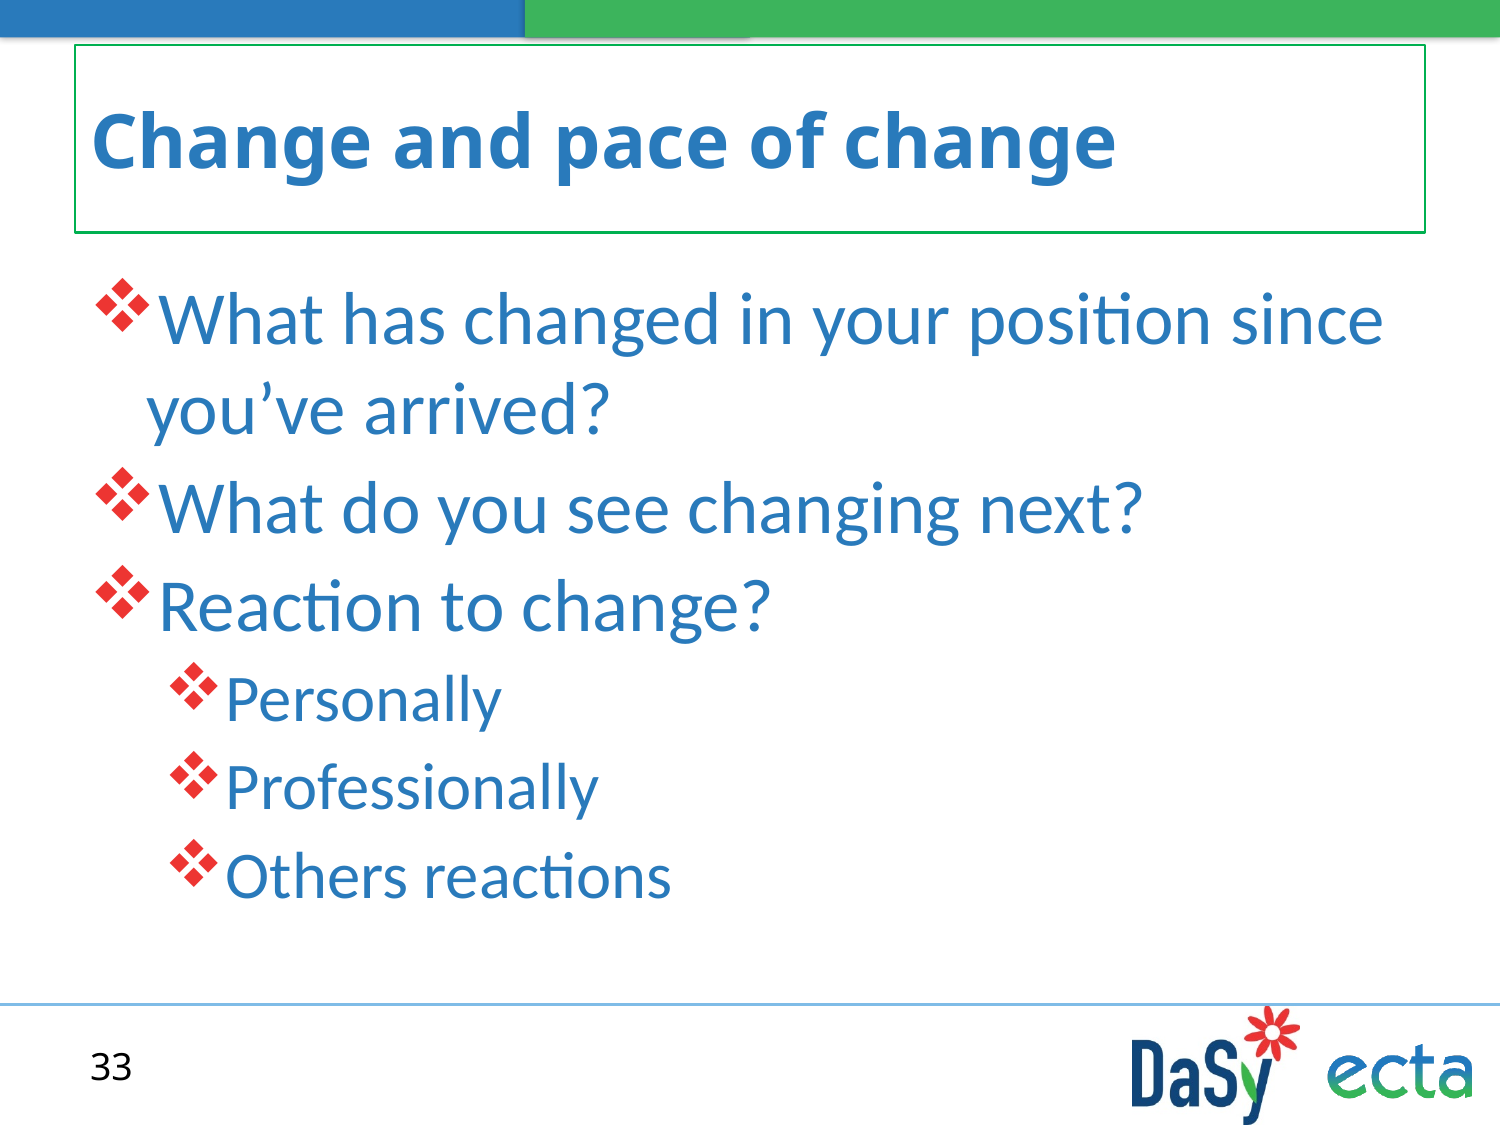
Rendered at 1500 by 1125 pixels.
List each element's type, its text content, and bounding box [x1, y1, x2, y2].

picture [1312, 1037, 1487, 1105]
list What has changed in your position since you’ve arrived? What do you see changing next? Reaction to change? Personally Professionally Others reactions [75, 262, 1475, 925]
title Change and pace of change [74, 44, 1426, 234]
picture [1132, 1006, 1300, 1125]
slide_number 33 [75, 1038, 425, 1098]
